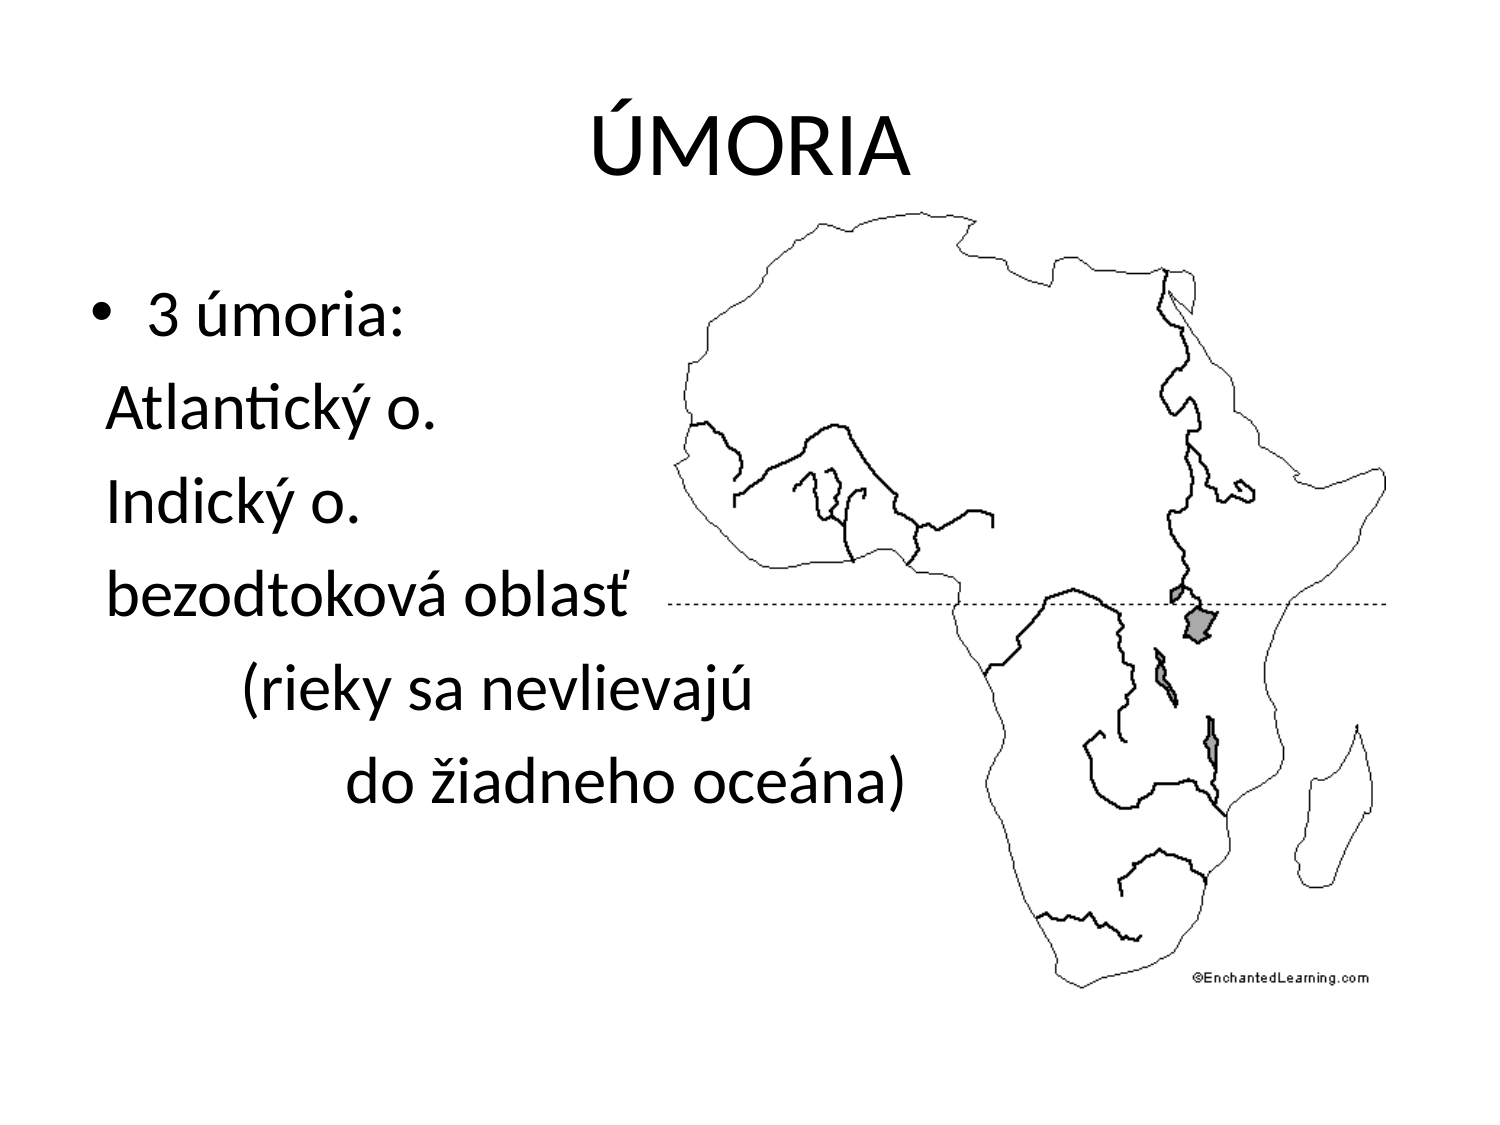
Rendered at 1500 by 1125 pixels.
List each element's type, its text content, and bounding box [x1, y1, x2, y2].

title ÚMORIA [75, 45, 1425, 233]
picture [668, 199, 1387, 990]
list 3 úmoria: Atlantický o. Indický o. bezodtoková oblasť (rieky sa nevlievajú do žiadneho oceána) [75, 262, 1425, 1005]
